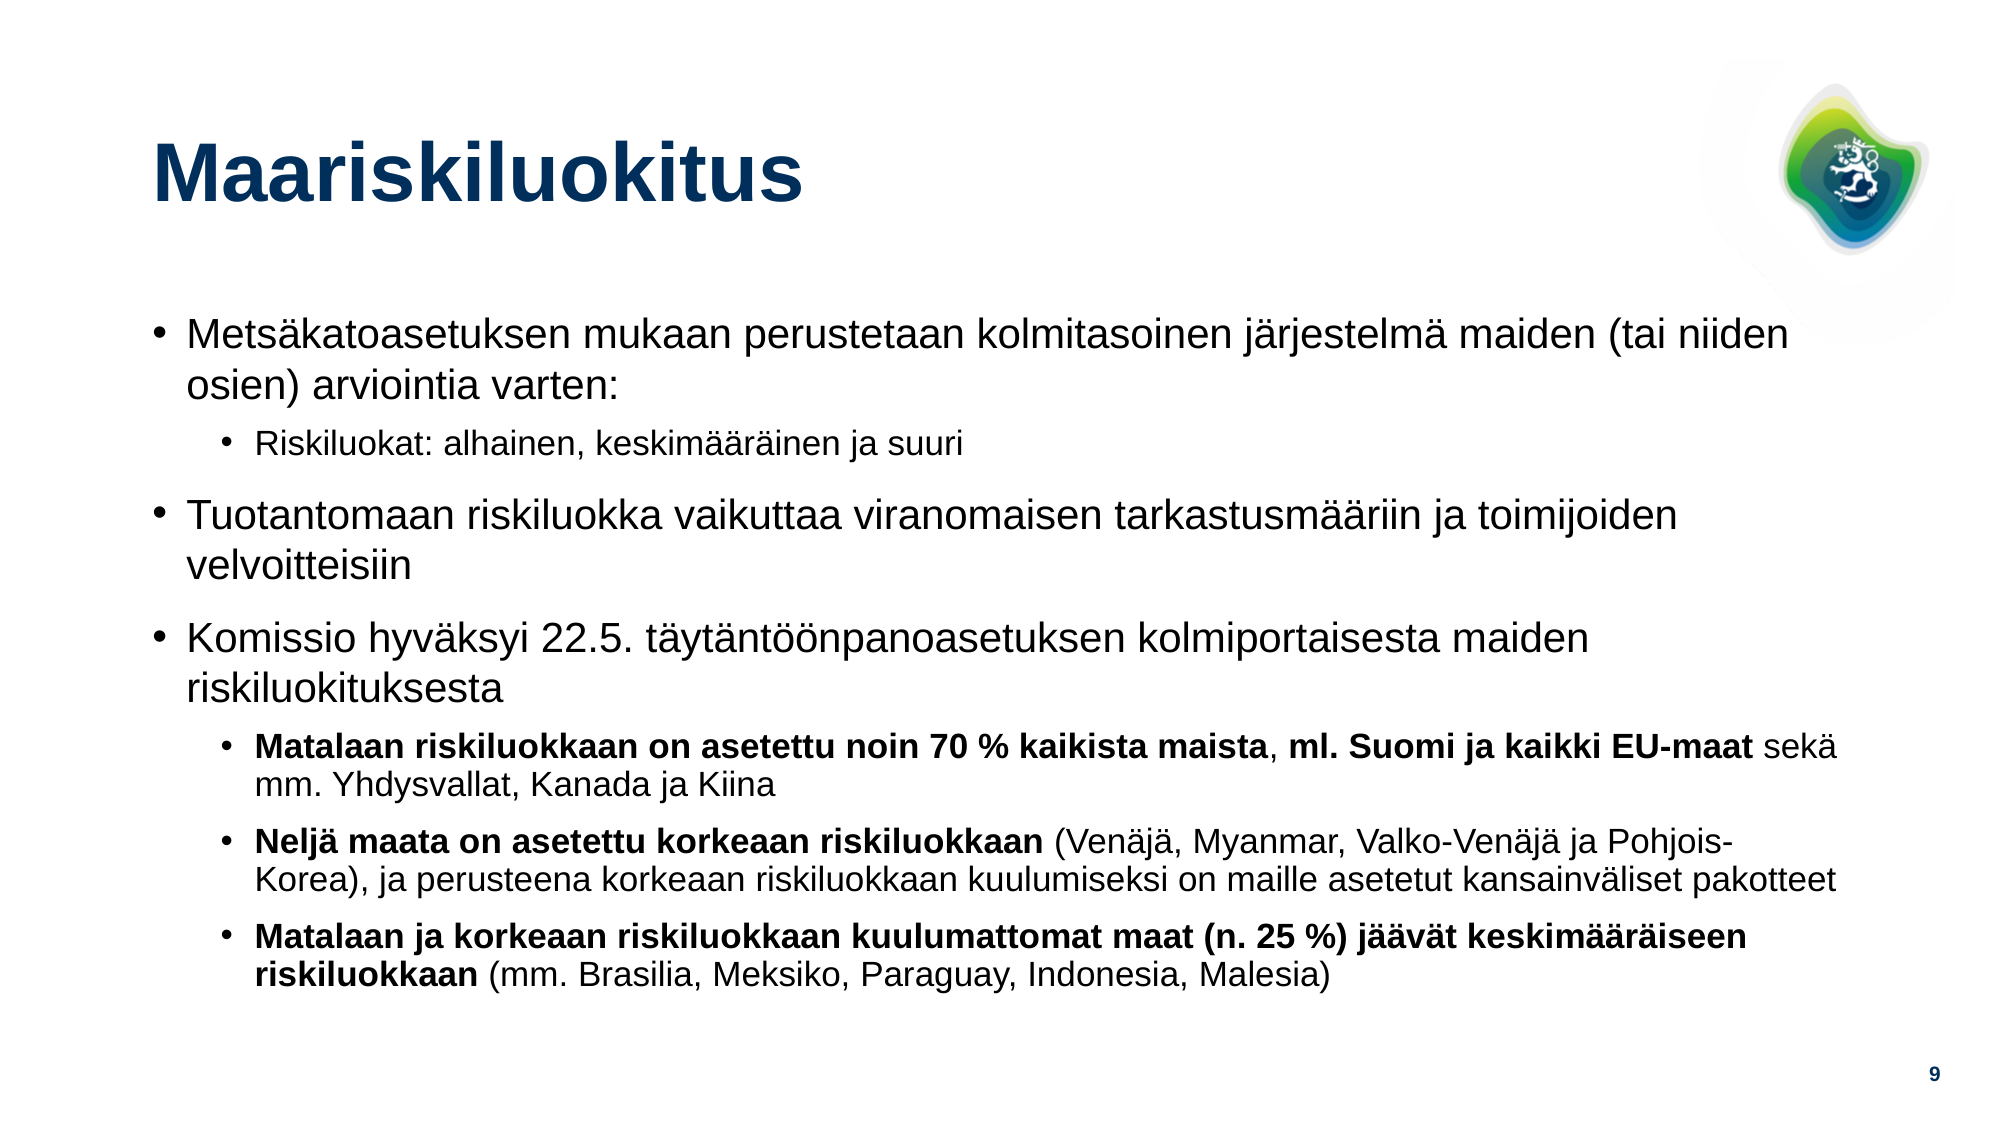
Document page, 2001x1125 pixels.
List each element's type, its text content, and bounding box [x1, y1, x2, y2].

list Metsäkatoasetuksen mukaan perustetaan kolmitasoinen järjestelmä maiden (tai niiden osien) arviointia varten:​ Riskiluokat: alhainen​, keskimääräinen ja suuri ​ Tuotantomaan riskiluokka vaikuttaa viranomaisen tarkastusmääriin ja toimijoiden velvoitteisiin Komissio hyväksyi 22.5. täytäntöönpanoasetuksen kolmiportaisesta maiden riskiluokituksesta Matalaan riskiluokkaan on asetettu noin 70 % kaikista maista, ml. Suomi ja kaikki EU-maat sekä mm. Yhdysvallat, Kanada ja Kiina Neljä maata on asetettu korkeaan riskiluokkaan (Venäjä, Myanmar, Valko-Venäjä ja Pohjois-Korea), ja perusteena korkeaan riskiluokkaan kuulumiseksi on maille asetetut kansainväliset pakotteet Matalaan ja korkeaan riskiluokkaan kuulumattomat maat (n. 25 %) jäävät keskimääräiseen riskiluokkaan (mm. Brasilia, Meksiko, Paraguay, Indonesia, Malesia) [137, 299, 1863, 1014]
slide_number 9 [1505, 1042, 1956, 1103]
picture [1699, 59, 1956, 346]
title Maariskiluokitus [137, 59, 1734, 278]
